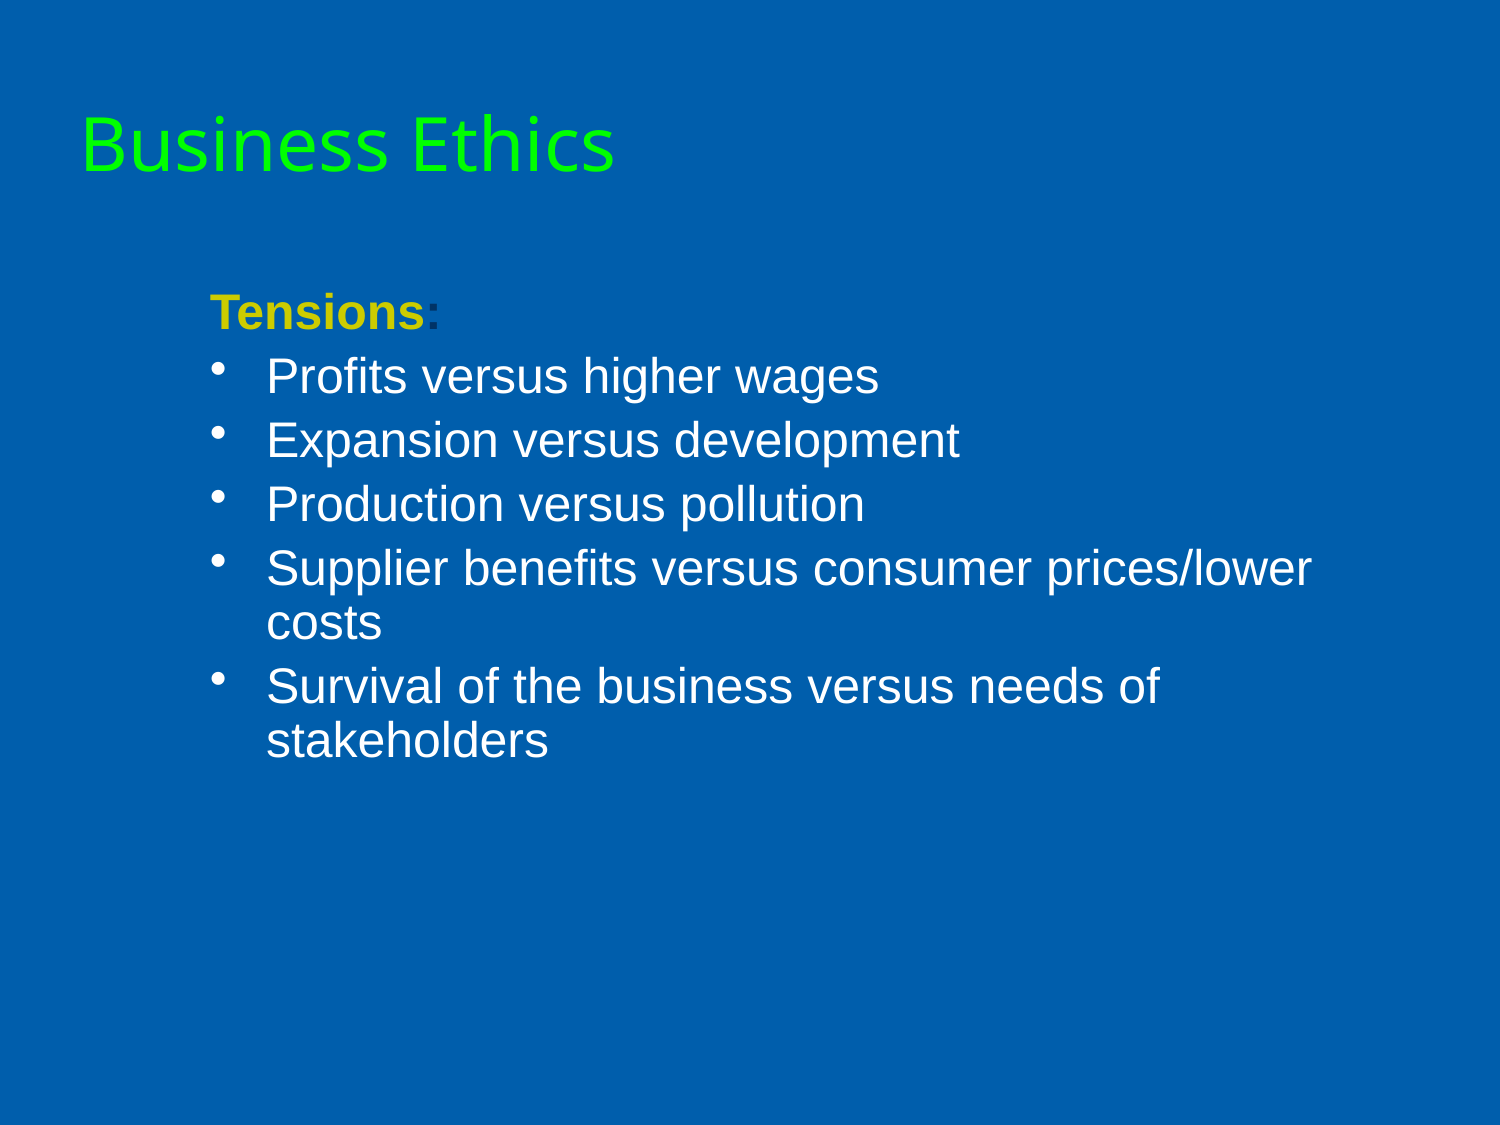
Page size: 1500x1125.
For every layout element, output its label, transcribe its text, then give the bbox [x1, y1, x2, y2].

title Business Ethics [64, 66, 1328, 217]
list Tensions: Profits versus higher wages Expansion versus development Production versus pollution Supplier benefits versus consumer prices/lower costs Survival of the business versus needs of stakeholders [194, 278, 1458, 930]
